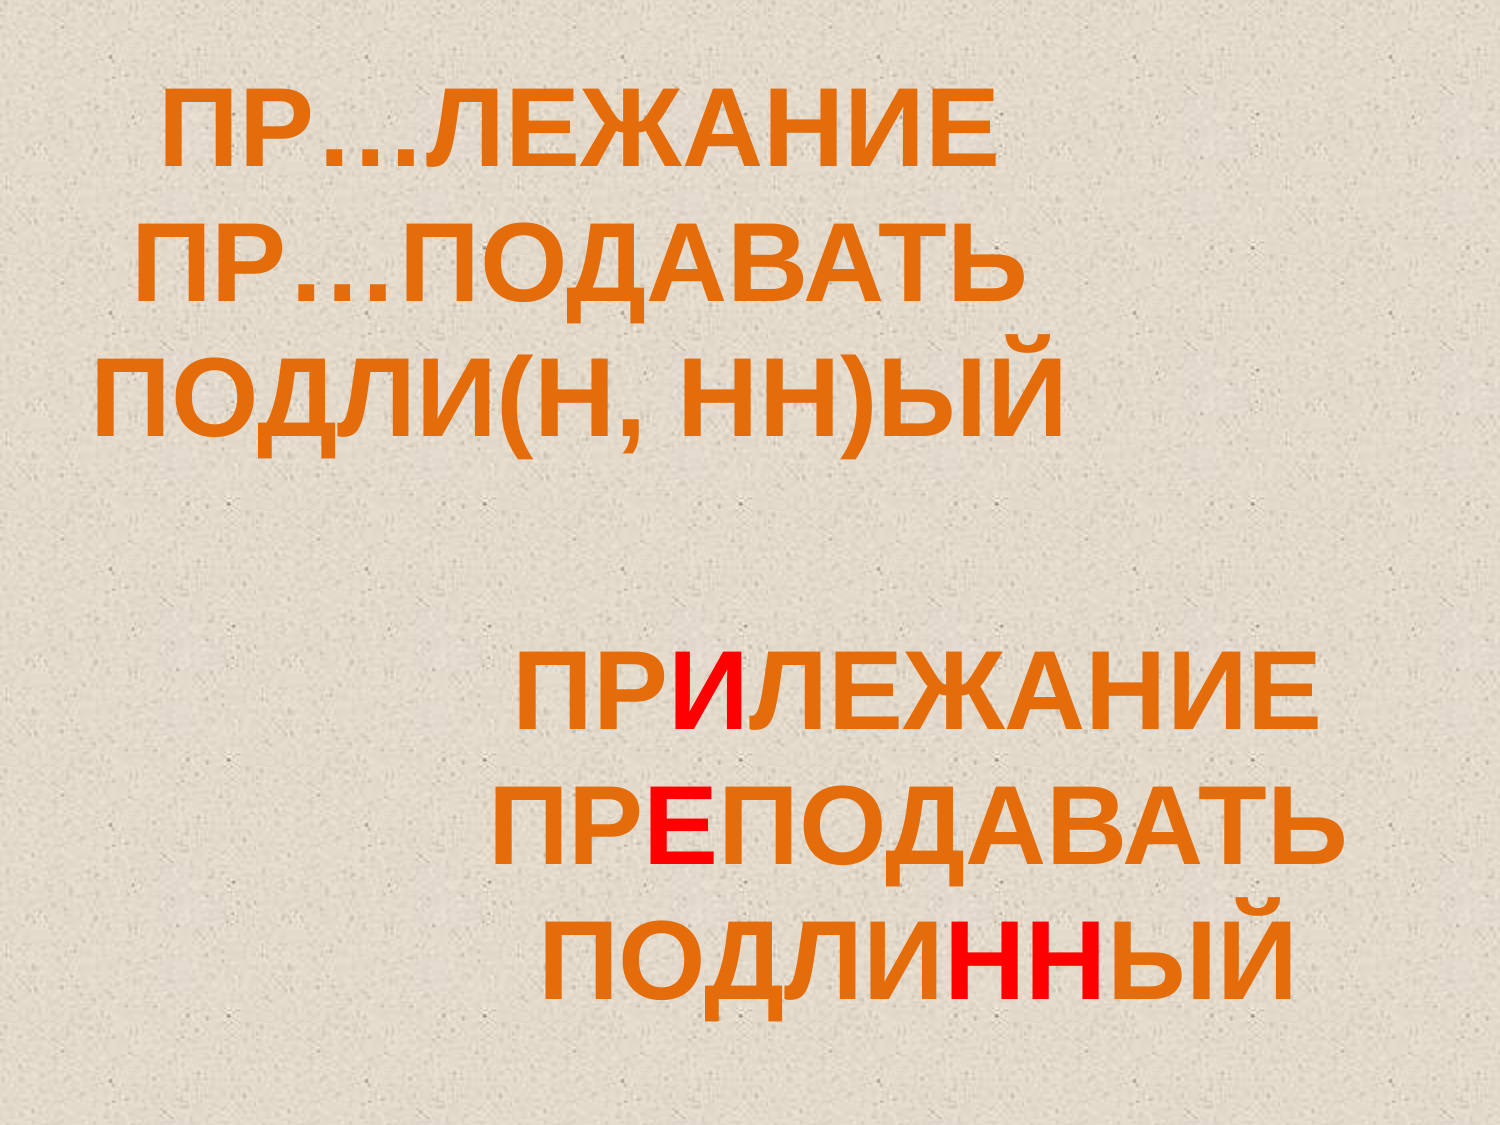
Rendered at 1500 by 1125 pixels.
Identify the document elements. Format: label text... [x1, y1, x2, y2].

text_box ПРИЛЕЖАНИЕ ПРЕПОДАВАТЬ ПОДЛИННЫЙ [473, 609, 1364, 1030]
picture [0, 0, 1500, 1125]
text_box ПР…ЛЕЖАНИЕ ПР…ПОДАВАТЬ ПОДЛИ(Н, НН)ЫЙ [75, 46, 1085, 467]
